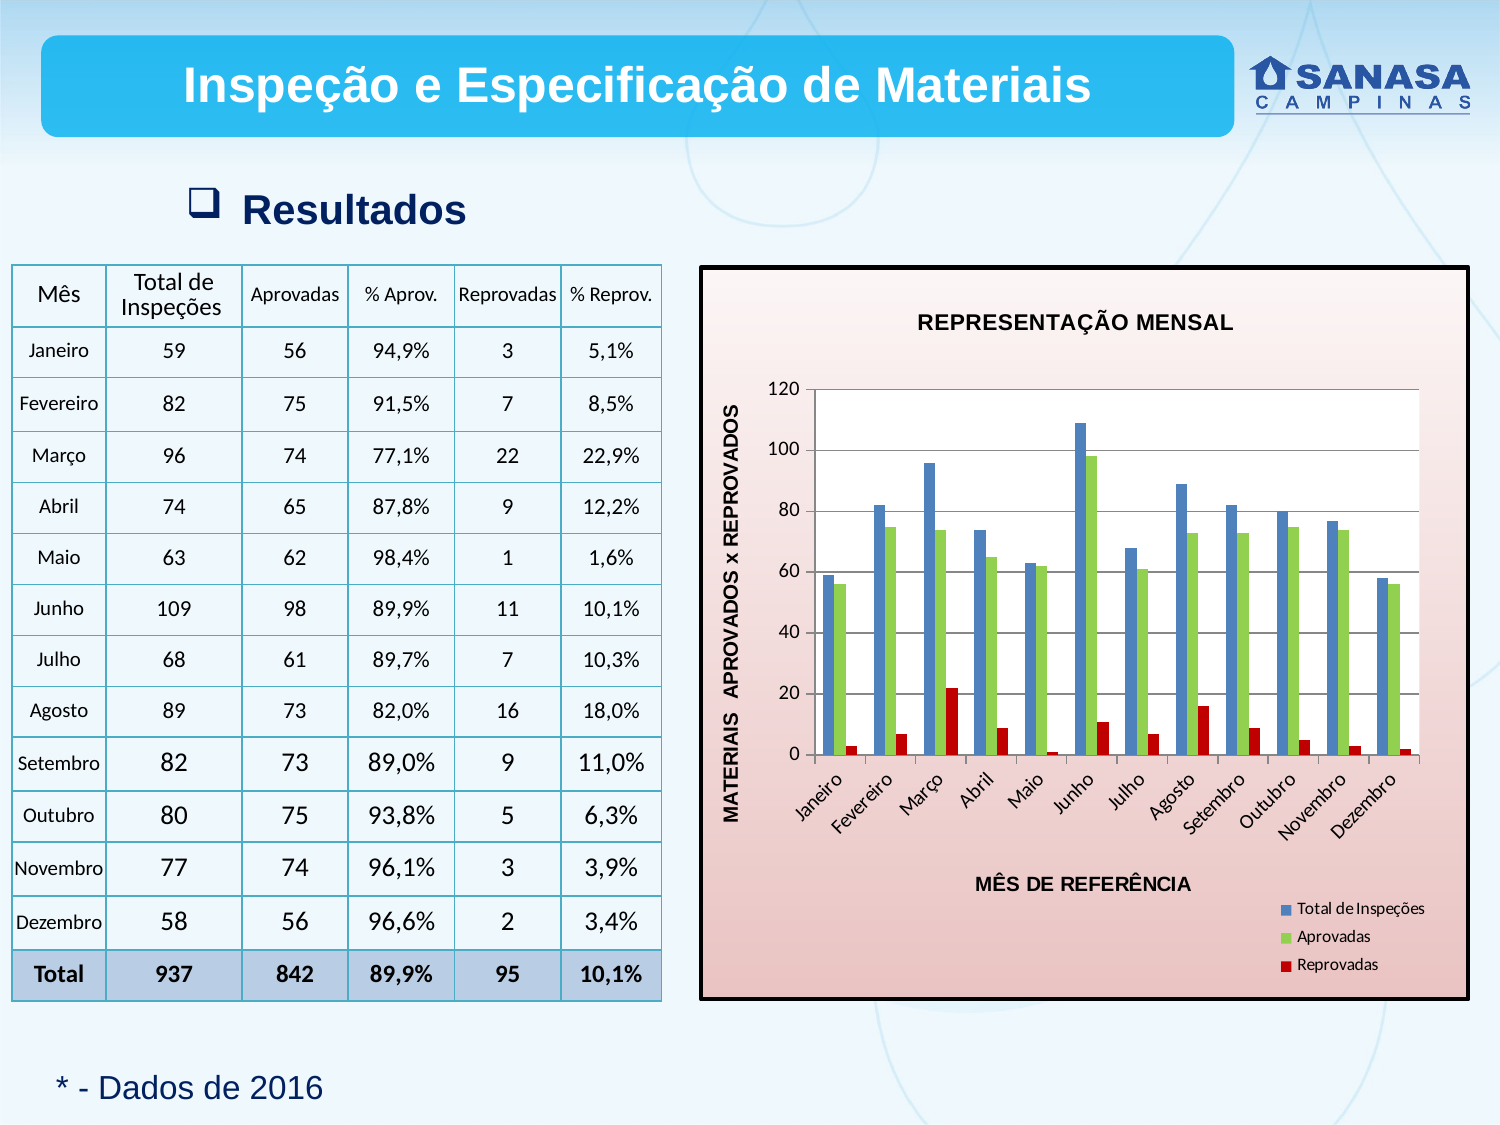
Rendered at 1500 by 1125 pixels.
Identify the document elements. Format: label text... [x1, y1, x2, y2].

table_cell 77,1% [349, 432, 454, 482]
table_cell 8,5% [562, 378, 661, 431]
table_cell 3 [455, 843, 560, 895]
table_cell 61 [243, 636, 347, 686]
table_cell Novembro [13, 843, 105, 895]
table_cell 5,1% [562, 328, 661, 377]
table_cell 73 [243, 738, 347, 790]
table_cell Julho [13, 636, 105, 686]
table_cell Abril [13, 483, 105, 533]
table_cell 56 [243, 897, 347, 949]
table_cell Outubro [13, 792, 105, 841]
table_cell 75 [243, 378, 347, 431]
table_cell 89,9% [349, 951, 454, 1000]
table_cell 82 [107, 738, 241, 790]
table_cell 98,4% [349, 534, 454, 584]
table_cell 16 [455, 687, 560, 736]
table_cell Janeiro [13, 328, 105, 377]
table_cell 82 [107, 378, 241, 431]
table_cell 93,8% [349, 792, 454, 841]
table_cell 63 [107, 534, 241, 584]
table_cell 73 [243, 687, 347, 736]
text_box * - Dados de 2016 [41, 1058, 1353, 1114]
table_cell 7 [455, 378, 560, 431]
table_cell 11 [455, 585, 560, 635]
table_cell 22 [455, 432, 560, 482]
table_cell 11,0% [562, 738, 661, 790]
table_cell 89 [107, 687, 241, 736]
picture [0, 0, 1500, 1125]
chart [698, 264, 1471, 1002]
table_cell 5 [455, 792, 560, 841]
table_cell 91,5% [349, 378, 454, 431]
table_cell 74 [243, 843, 347, 895]
table_cell Fevereiro [13, 378, 105, 431]
table_cell 109 [107, 585, 241, 635]
text_box Resultados [171, 175, 1258, 241]
table_cell 80 [107, 792, 241, 841]
table_cell 98 [243, 585, 347, 635]
table_cell 18,0% [562, 687, 661, 736]
table_cell 59 [107, 328, 241, 377]
table_cell 89,9% [349, 585, 454, 635]
table_cell Dezembro [13, 897, 105, 949]
table_cell 58 [107, 897, 241, 949]
table_header Aprovadas [243, 266, 347, 326]
table_cell 68 [107, 636, 241, 686]
table_cell 6,3% [562, 792, 661, 841]
table_cell Agosto [13, 687, 105, 736]
table_cell Março [13, 432, 105, 482]
table_cell Setembro [13, 738, 105, 790]
table_cell 12,2% [562, 483, 661, 533]
table_cell 3,4% [562, 897, 661, 949]
table_cell 56 [243, 328, 347, 377]
table_cell 10,3% [562, 636, 661, 686]
table_cell 82,0% [349, 687, 454, 736]
table_cell 1,6% [562, 534, 661, 584]
table_cell 62 [243, 534, 347, 584]
table_cell 3 [455, 328, 560, 377]
table_cell 96,1% [349, 843, 454, 895]
table_cell 7 [455, 636, 560, 686]
table_cell Junho [13, 585, 105, 635]
table_cell 74 [107, 483, 241, 533]
table_cell 10,1% [562, 585, 661, 635]
table_cell 842 [243, 951, 347, 1000]
table_header Total de Inspeções [107, 266, 241, 326]
table_cell Maio [13, 534, 105, 584]
table_cell 9 [455, 483, 560, 533]
table_header Reprovadas [455, 266, 560, 326]
table_header % Aprov. [349, 266, 454, 326]
table_cell 74 [243, 432, 347, 482]
table_cell 77 [107, 843, 241, 895]
table_header Mês [13, 266, 105, 326]
table_cell 10,1% [562, 951, 661, 1000]
table_header % Reprov. [562, 266, 661, 326]
table_cell 75 [243, 792, 347, 841]
table_cell 22,9% [562, 432, 661, 482]
table_cell 2 [455, 897, 560, 949]
text_box Inspeção e Especificação de Materiais [41, 44, 1236, 120]
table_cell 96 [107, 432, 241, 482]
table_cell 96,6% [349, 897, 454, 949]
table_cell 87,8% [349, 483, 454, 533]
table_cell 937 [107, 951, 241, 1000]
table_cell 95 [455, 951, 560, 1000]
table_cell 65 [243, 483, 347, 533]
table_cell 89,7% [349, 636, 454, 686]
table_cell 3,9% [562, 843, 661, 895]
table_cell 1 [455, 534, 560, 584]
table_cell 94,9% [349, 328, 454, 377]
table_cell 9 [455, 738, 560, 790]
table_cell Total [13, 951, 105, 1000]
table_cell 89,0% [349, 738, 454, 790]
